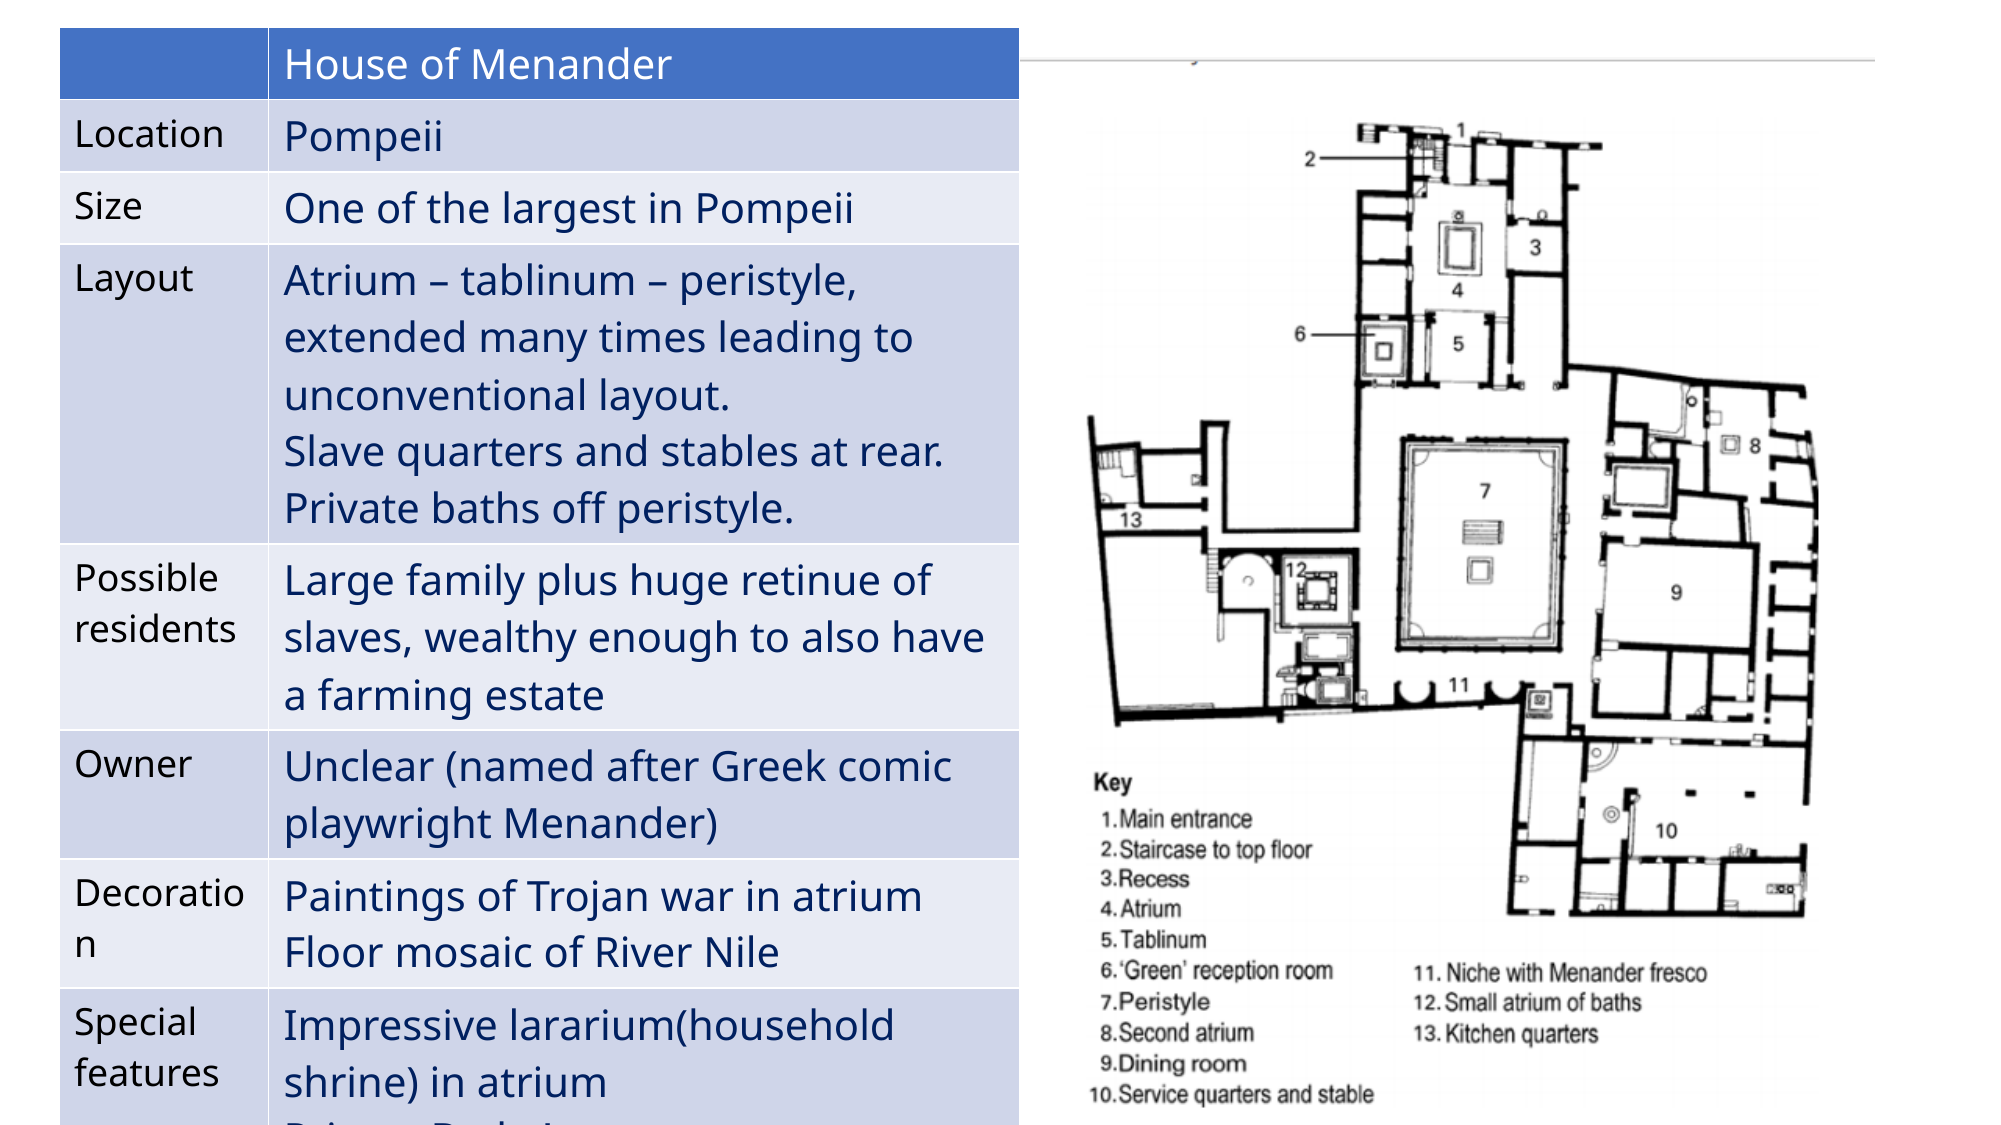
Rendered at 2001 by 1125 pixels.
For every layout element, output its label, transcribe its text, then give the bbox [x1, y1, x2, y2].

table_cell Atrium – tablinum – peristyle, extended many times leading to unconventional layout. Slave quarters and stables at rear. Private baths off peristyle. [269, 245, 1019, 543]
table_cell Paintings of Trojan war in atrium Floor mosaic of River Nile [269, 860, 1019, 987]
table_cell Impressive lararium(household shrine) in atrium Private Baths! HUGE dining room [269, 989, 1019, 1125]
picture [1020, 57, 1875, 1125]
table_cell Possible residents [60, 545, 268, 729]
table_cell Owner [60, 731, 268, 858]
table_cell One of the largest in Pompeii [269, 173, 1019, 243]
table_cell Large family plus huge retinue of slaves, wealthy enough to also have a farming estate [269, 545, 1019, 729]
table_cell Location [60, 100, 268, 171]
table_cell Layout [60, 245, 268, 543]
table_cell Special features [60, 989, 268, 1125]
table_header [60, 28, 268, 99]
table_cell Pompeii [269, 100, 1019, 171]
table_header House of Menander [269, 28, 1019, 99]
table_cell Decoration [60, 860, 268, 987]
table_cell Unclear (named after Greek comic playwright Menander) [269, 731, 1019, 858]
table_cell Size [60, 173, 268, 243]
